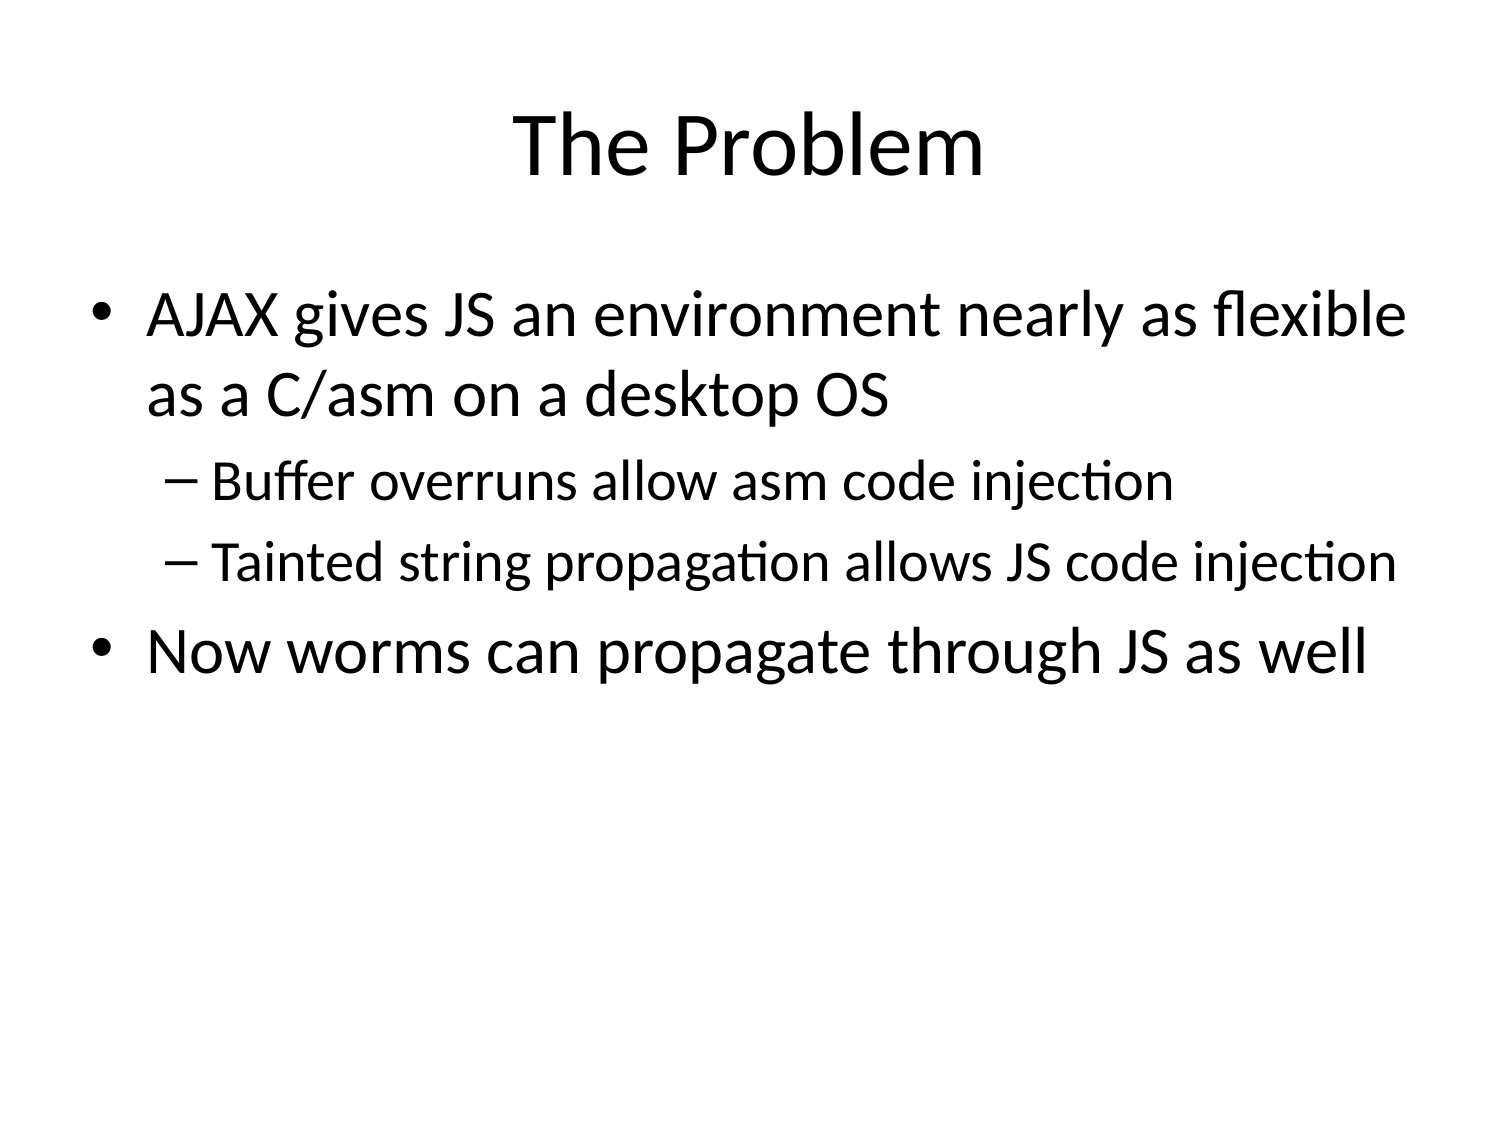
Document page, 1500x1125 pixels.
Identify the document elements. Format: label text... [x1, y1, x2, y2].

title The Problem [75, 45, 1425, 233]
list AJAX gives JS an environment nearly as flexible as a C/asm on a desktop OS Buffer overruns allow asm code injection Tainted string propagation allows JS code injection Now worms can propagate through JS as well [75, 262, 1425, 1005]
